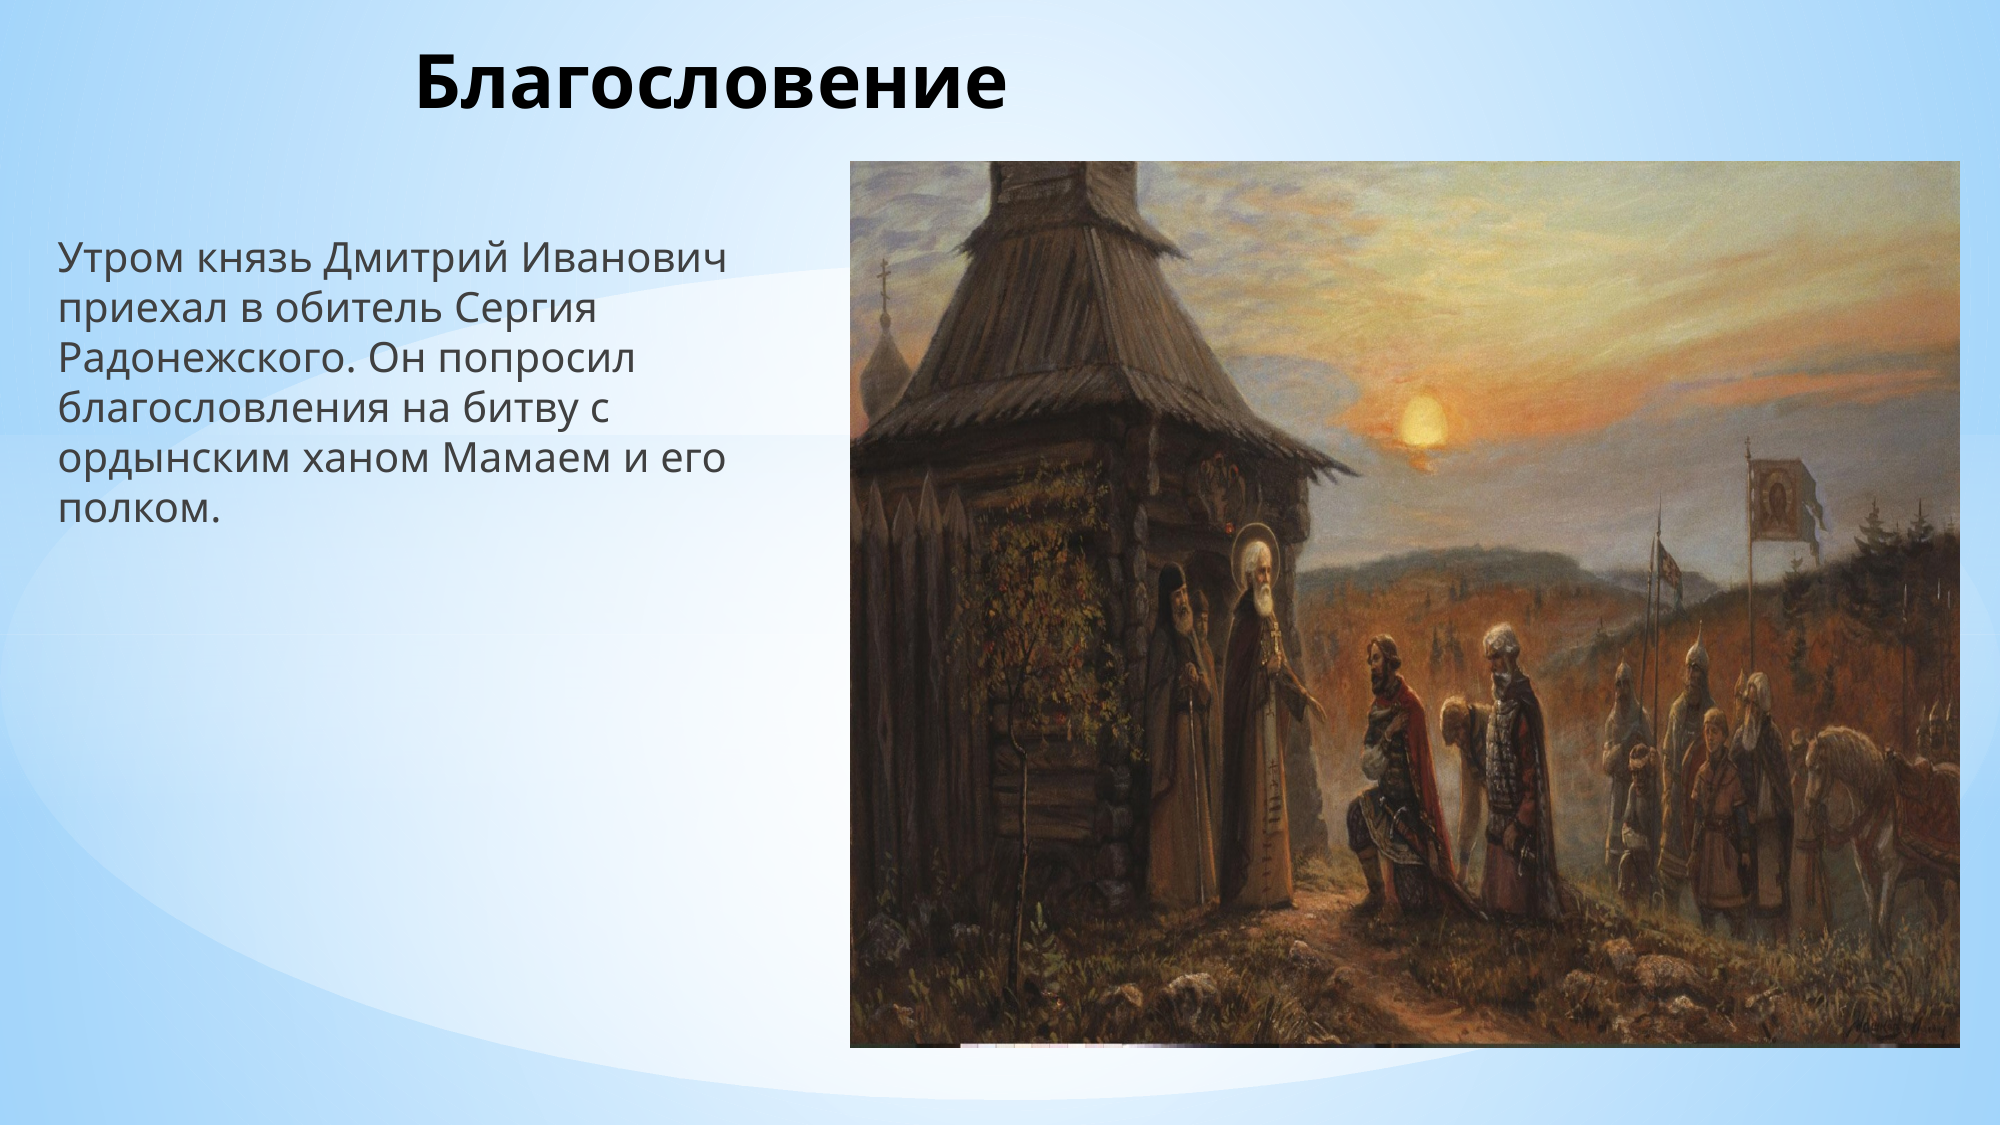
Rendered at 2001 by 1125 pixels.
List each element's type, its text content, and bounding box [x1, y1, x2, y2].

title Благословение [398, 0, 1044, 132]
picture [850, 161, 1960, 1048]
list Утром князь Дмитрий Иванович приехал в обитель Сергия Радонежского. Он попросил благословления на битву с ордынским ханом Мамаем и его полком. [42, 183, 843, 539]
